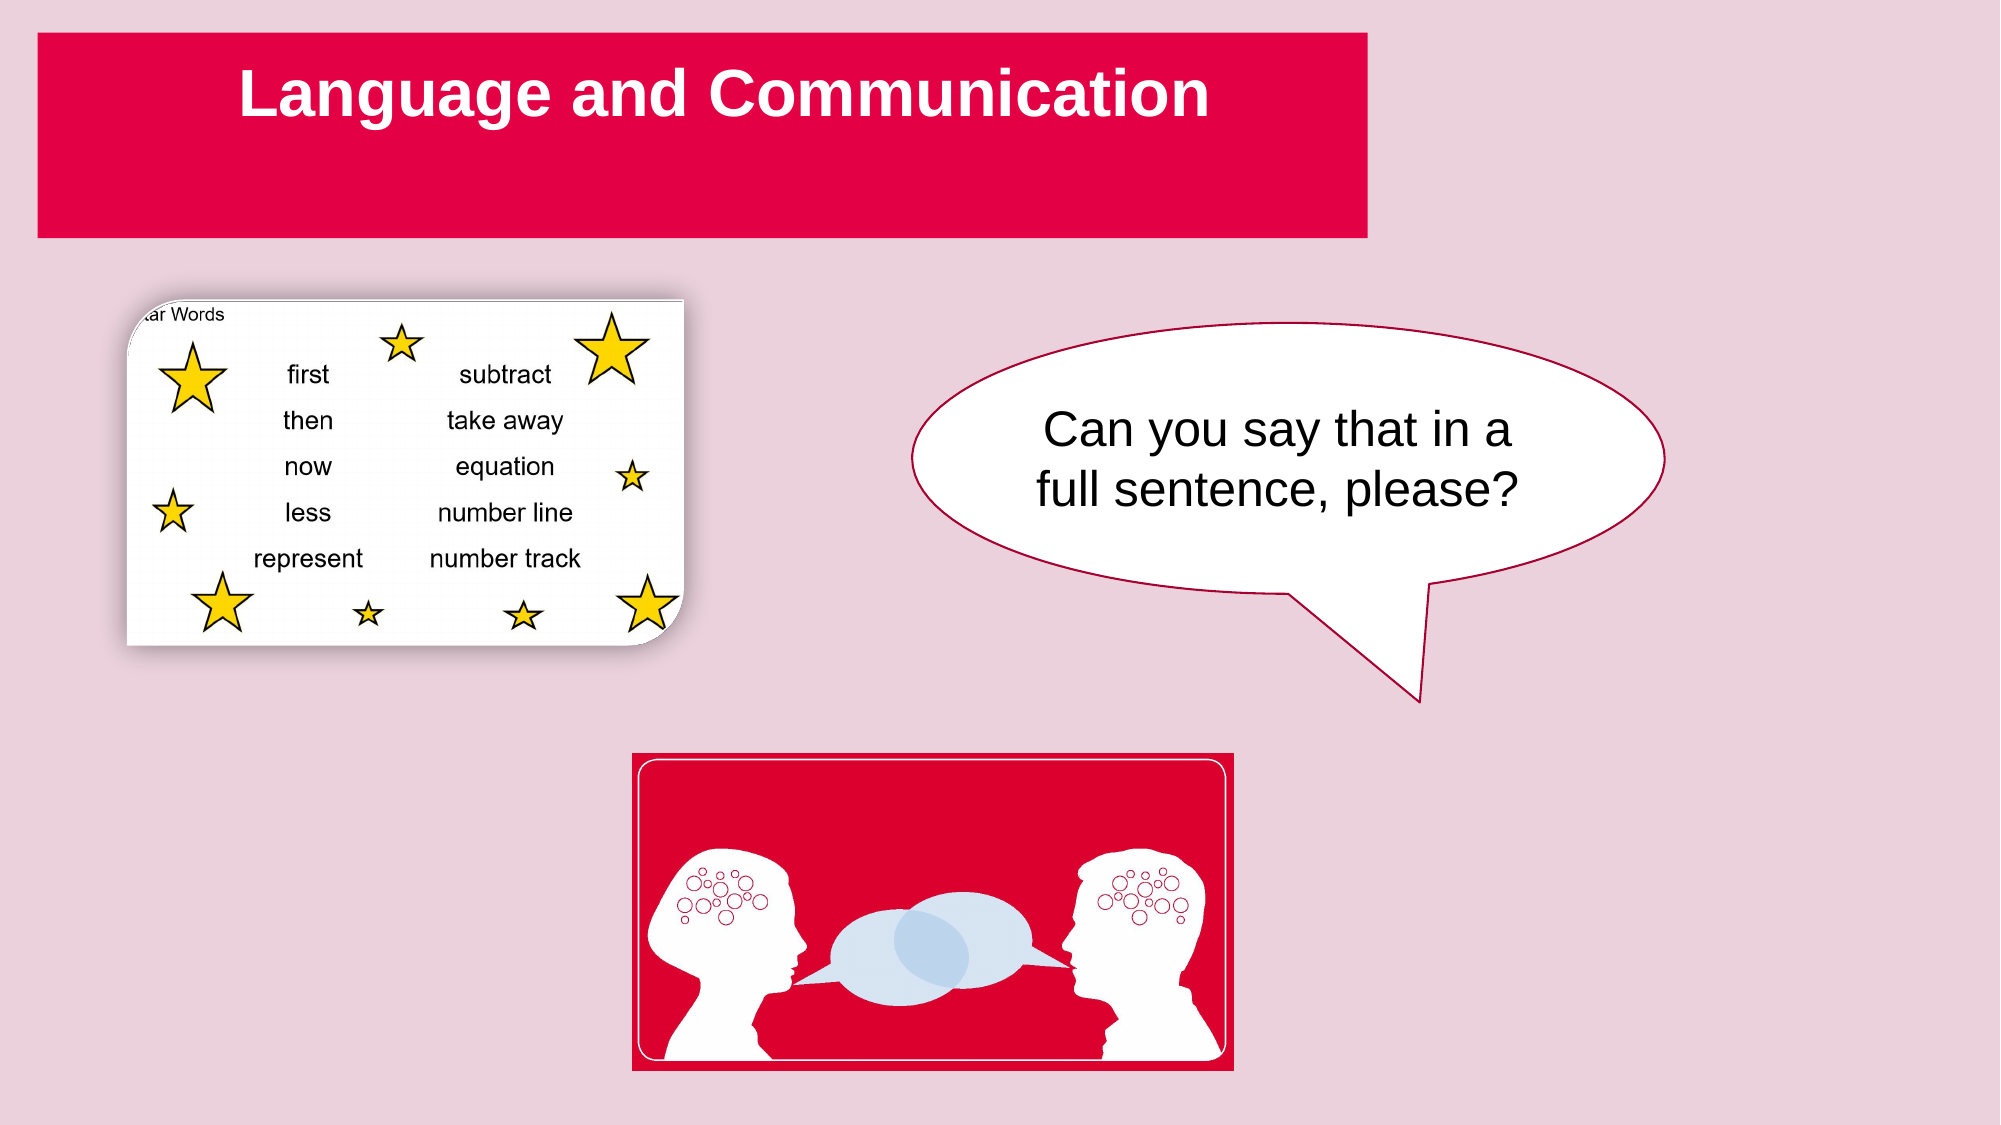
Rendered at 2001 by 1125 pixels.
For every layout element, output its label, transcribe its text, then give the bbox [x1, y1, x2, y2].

title Language and Communication [37, 32, 1368, 239]
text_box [911, 322, 1665, 703]
picture [631, 752, 1234, 1071]
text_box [84, 257, 726, 688]
